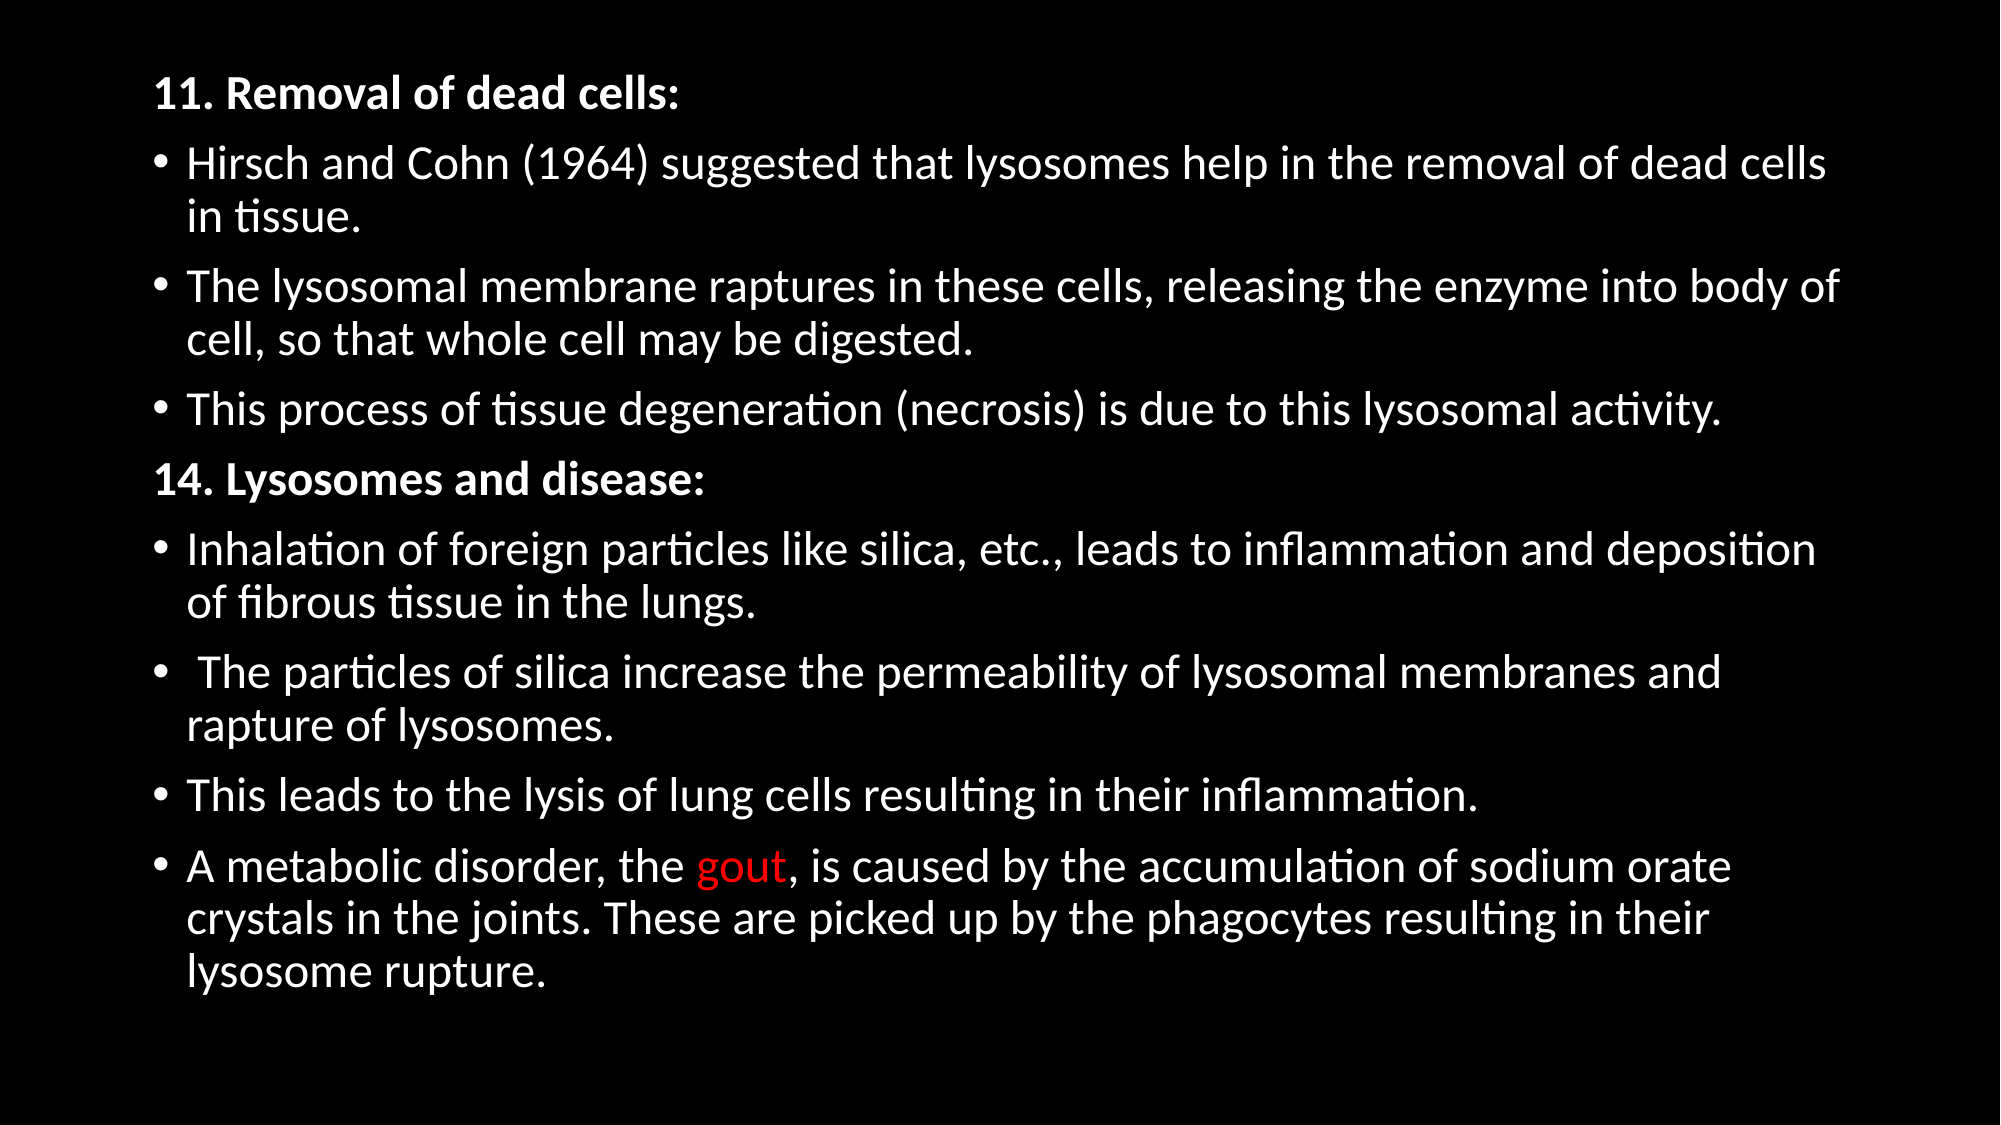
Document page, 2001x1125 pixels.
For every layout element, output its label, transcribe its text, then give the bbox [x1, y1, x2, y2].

list 11. Removal of dead cells: Hirsch and Cohn (1964) suggested that lysosomes help in the removal of dead cells in tissue. The lysosomal membrane raptures in these cells, releasing the enzyme into body of cell, so that whole cell may be digested. This process of tissue degeneration (necrosis) is due to this lysosomal activity. 14. Lysosomes and disease: Inhalation of foreign particles like silica, etc., leads to inflammation and deposition of fibrous tissue in the lungs. The particles of silica increase the permeability of lysosomal membranes and rapture of lysosomes. This leads to the lysis of lung cells resulting in their inflammation. A metabolic disorder, the gout, is caused by the accumulation of sodium orate crystals in the joints. These are picked up by the phagocytes resulting in their lysosome rupture. [137, 59, 1863, 1014]
